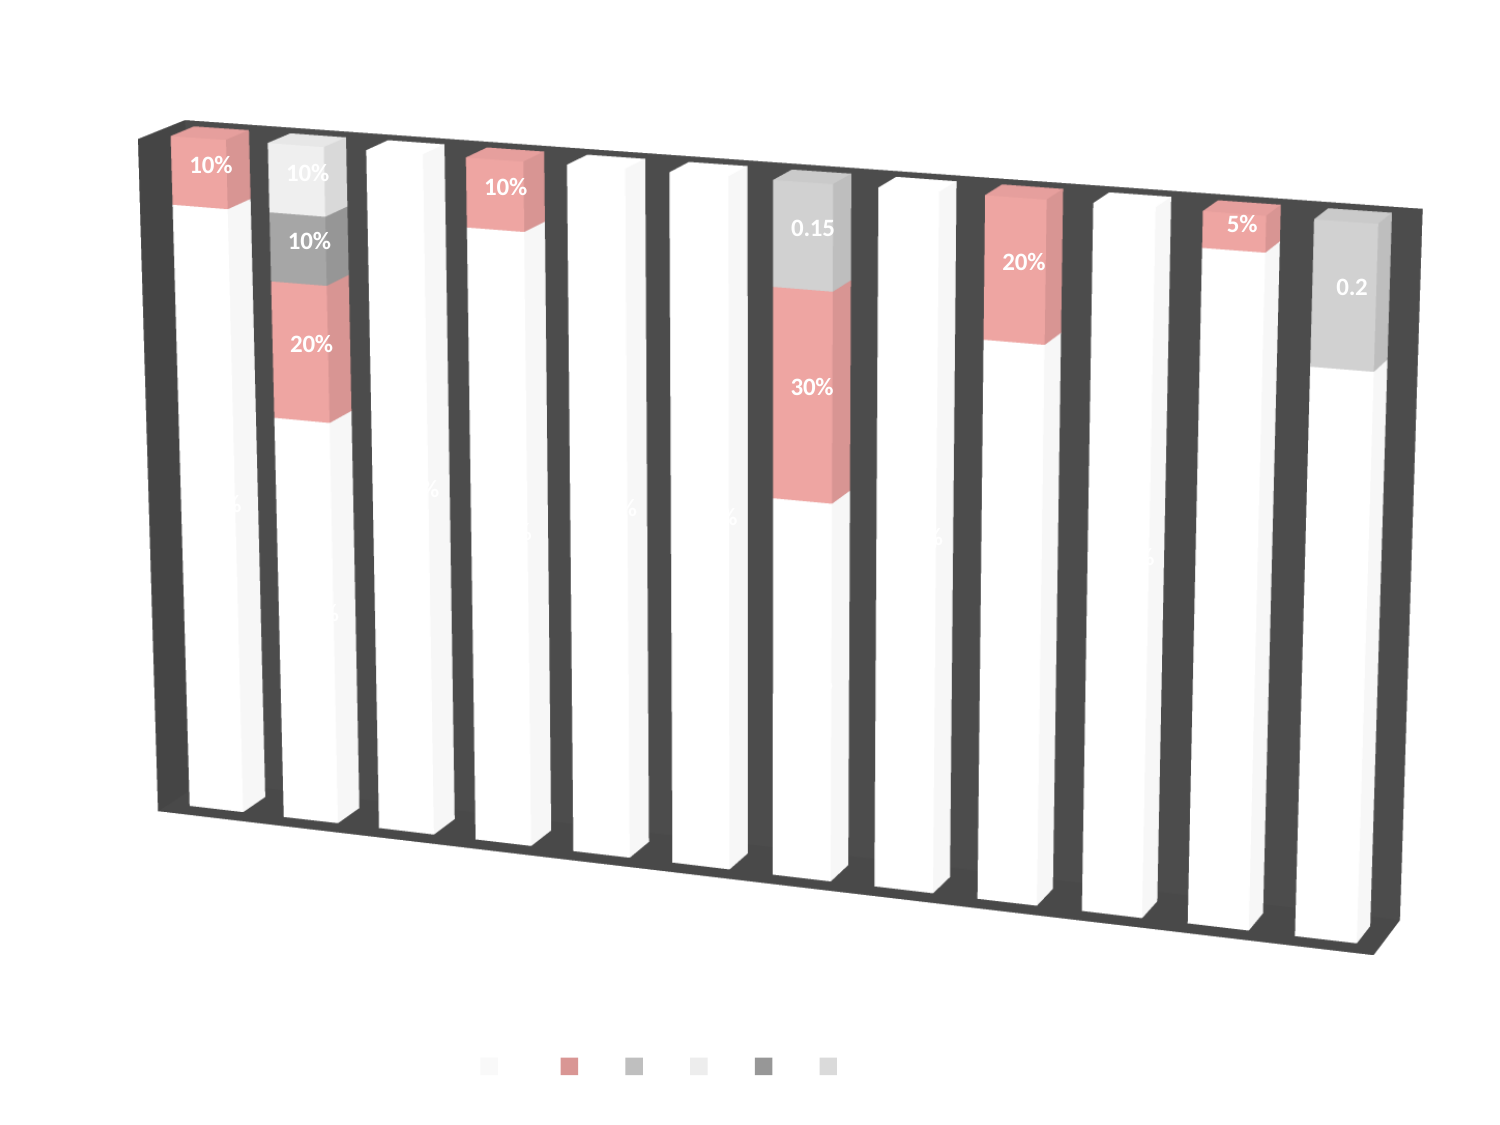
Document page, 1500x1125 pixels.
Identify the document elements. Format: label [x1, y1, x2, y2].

chart [0, 0, 1500, 1125]
